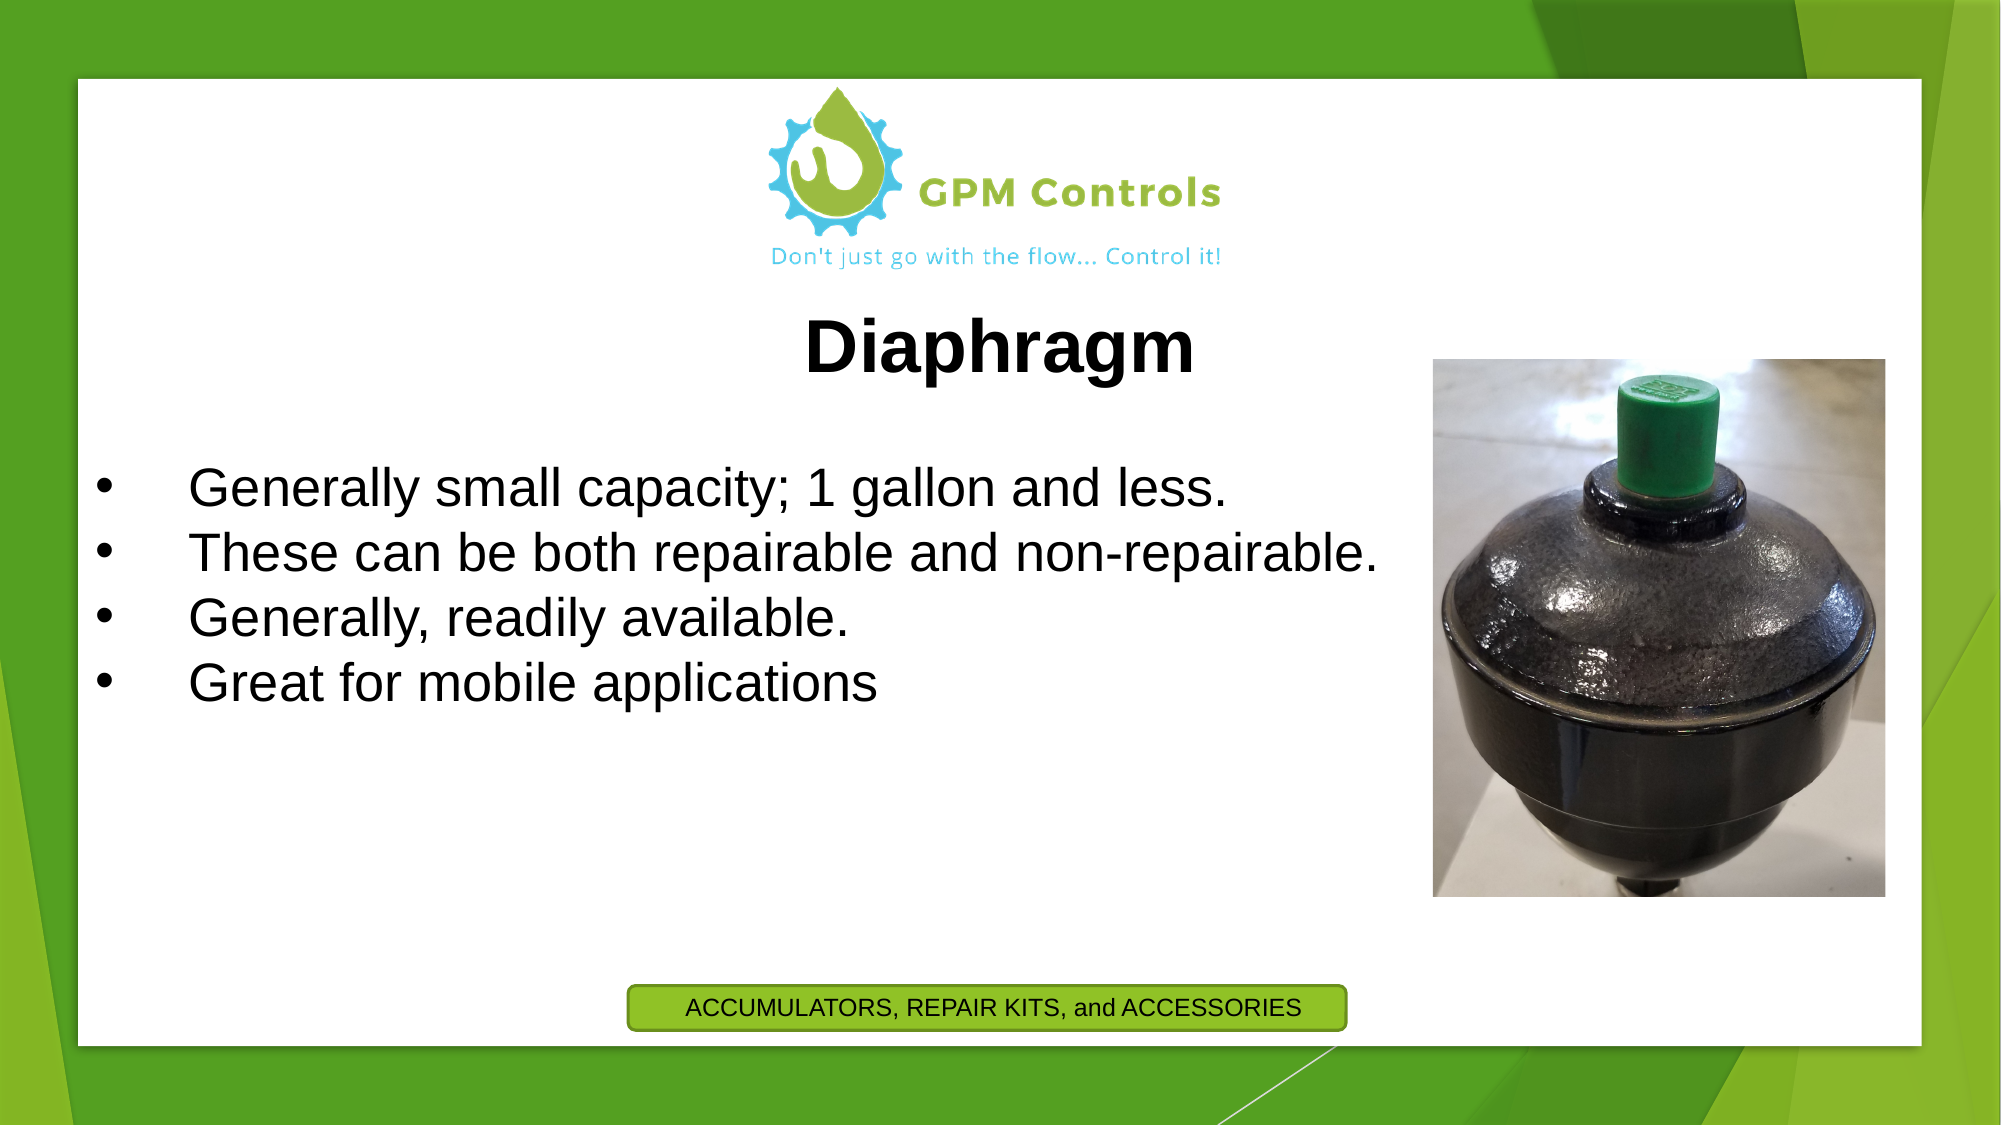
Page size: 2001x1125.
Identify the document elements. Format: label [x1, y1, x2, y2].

text_box [0, 0, 2000, 1125]
picture [1389, 401, 1929, 856]
picture [743, 62, 1291, 291]
